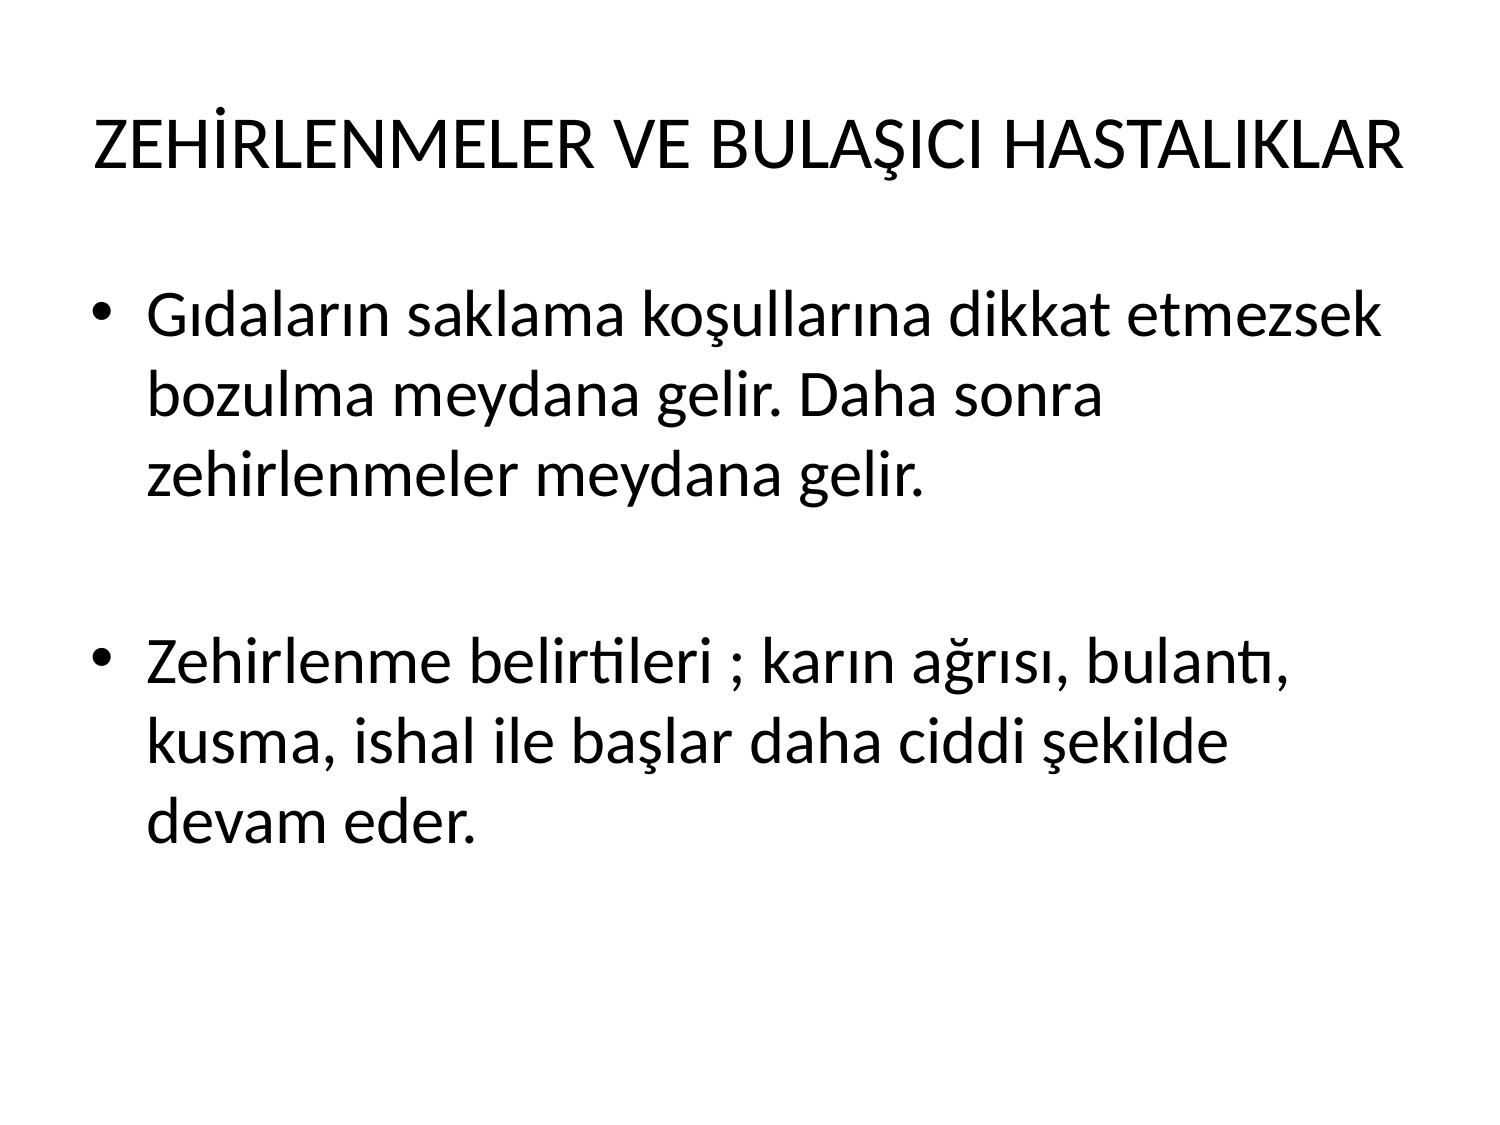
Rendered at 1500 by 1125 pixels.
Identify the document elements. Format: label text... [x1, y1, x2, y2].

title ZEHİRLENMELER VE BULAŞICI HASTALIKLAR [35, 45, 1465, 233]
list Gıdaların saklama koşullarına dikkat etmezsek bozulma meydana gelir. Daha sonra zehirlenmeler meydana gelir. Zehirlenme belirtileri ; karın ağrısı, bulantı, kusma, ishal ile başlar daha ciddi şekilde devam eder. [75, 262, 1425, 1005]
